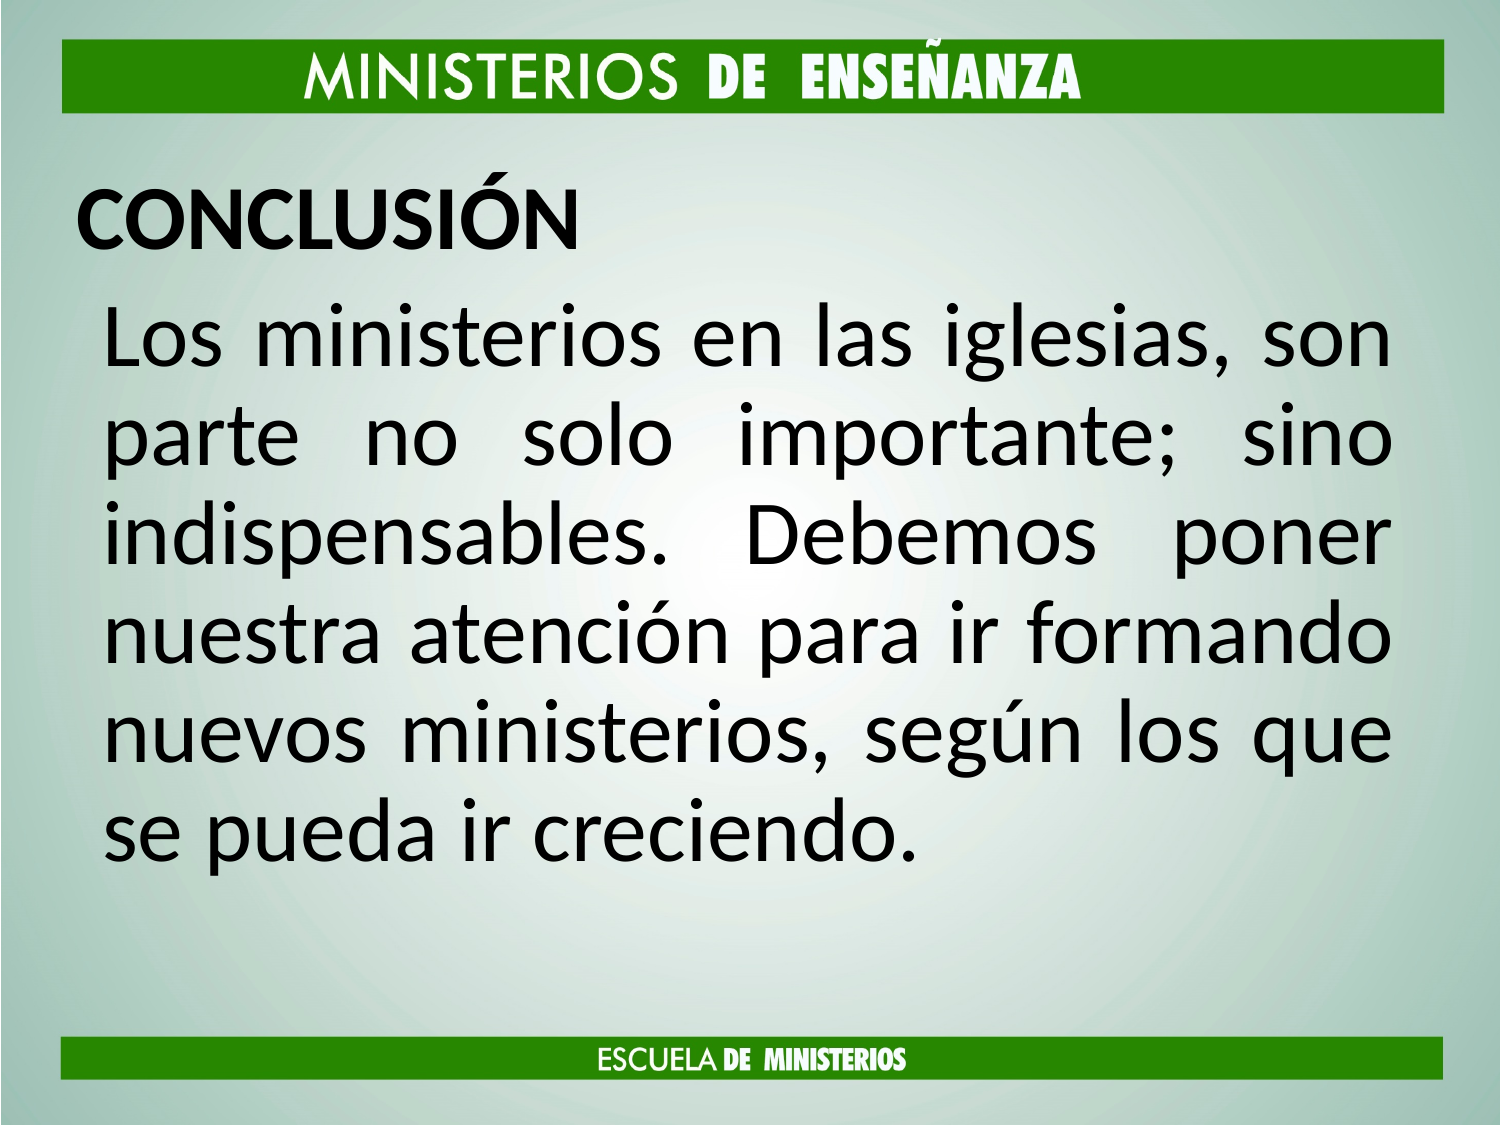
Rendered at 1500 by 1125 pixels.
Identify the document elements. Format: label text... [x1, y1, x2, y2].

list Los ministerios en las iglesias, son parte no solo importante; sino indispensables. Debemos poner nuestra atención para ir formando nuevos ministerios, según los que se pueda ir creciendo. [87, 280, 1412, 994]
title CONCLUSIÓN [61, 161, 1437, 278]
